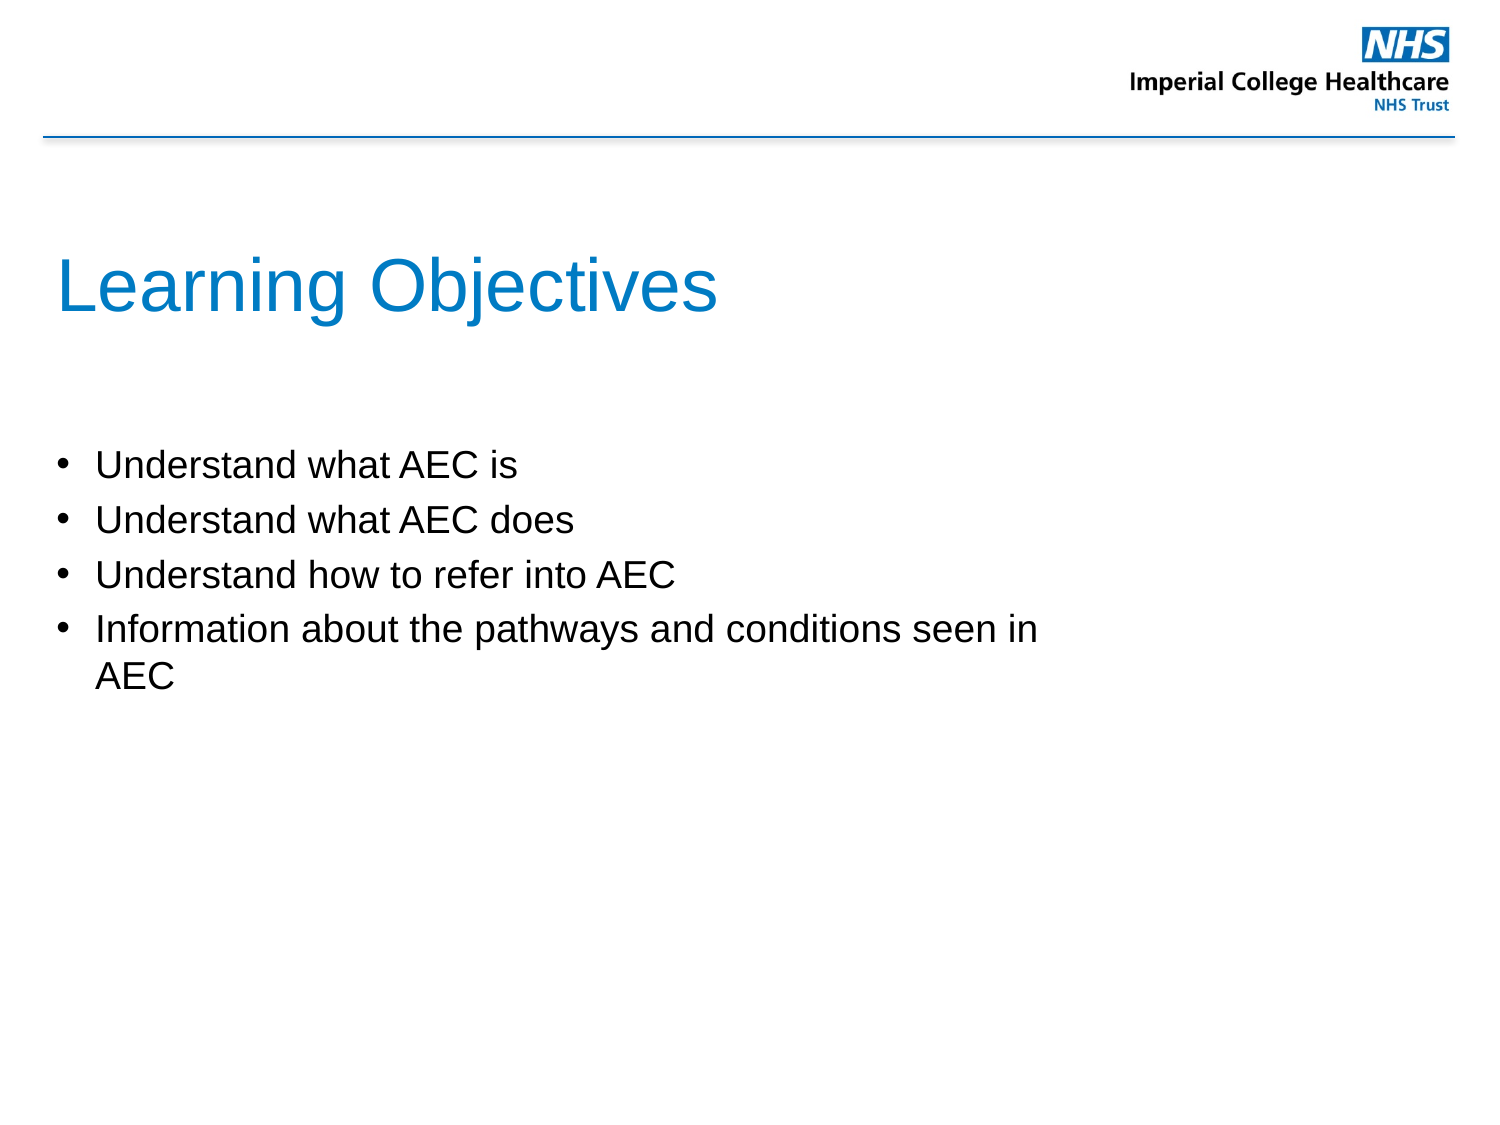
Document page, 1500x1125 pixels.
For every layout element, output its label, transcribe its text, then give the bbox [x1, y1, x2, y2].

subtitle Understand what AEC is Understand what AEC does Understand how to refer into AEC Information about the pathways and conditions seen in AEC [41, 432, 1092, 721]
title Learning Objectives [41, 160, 1317, 402]
picture [1124, 18, 1455, 119]
